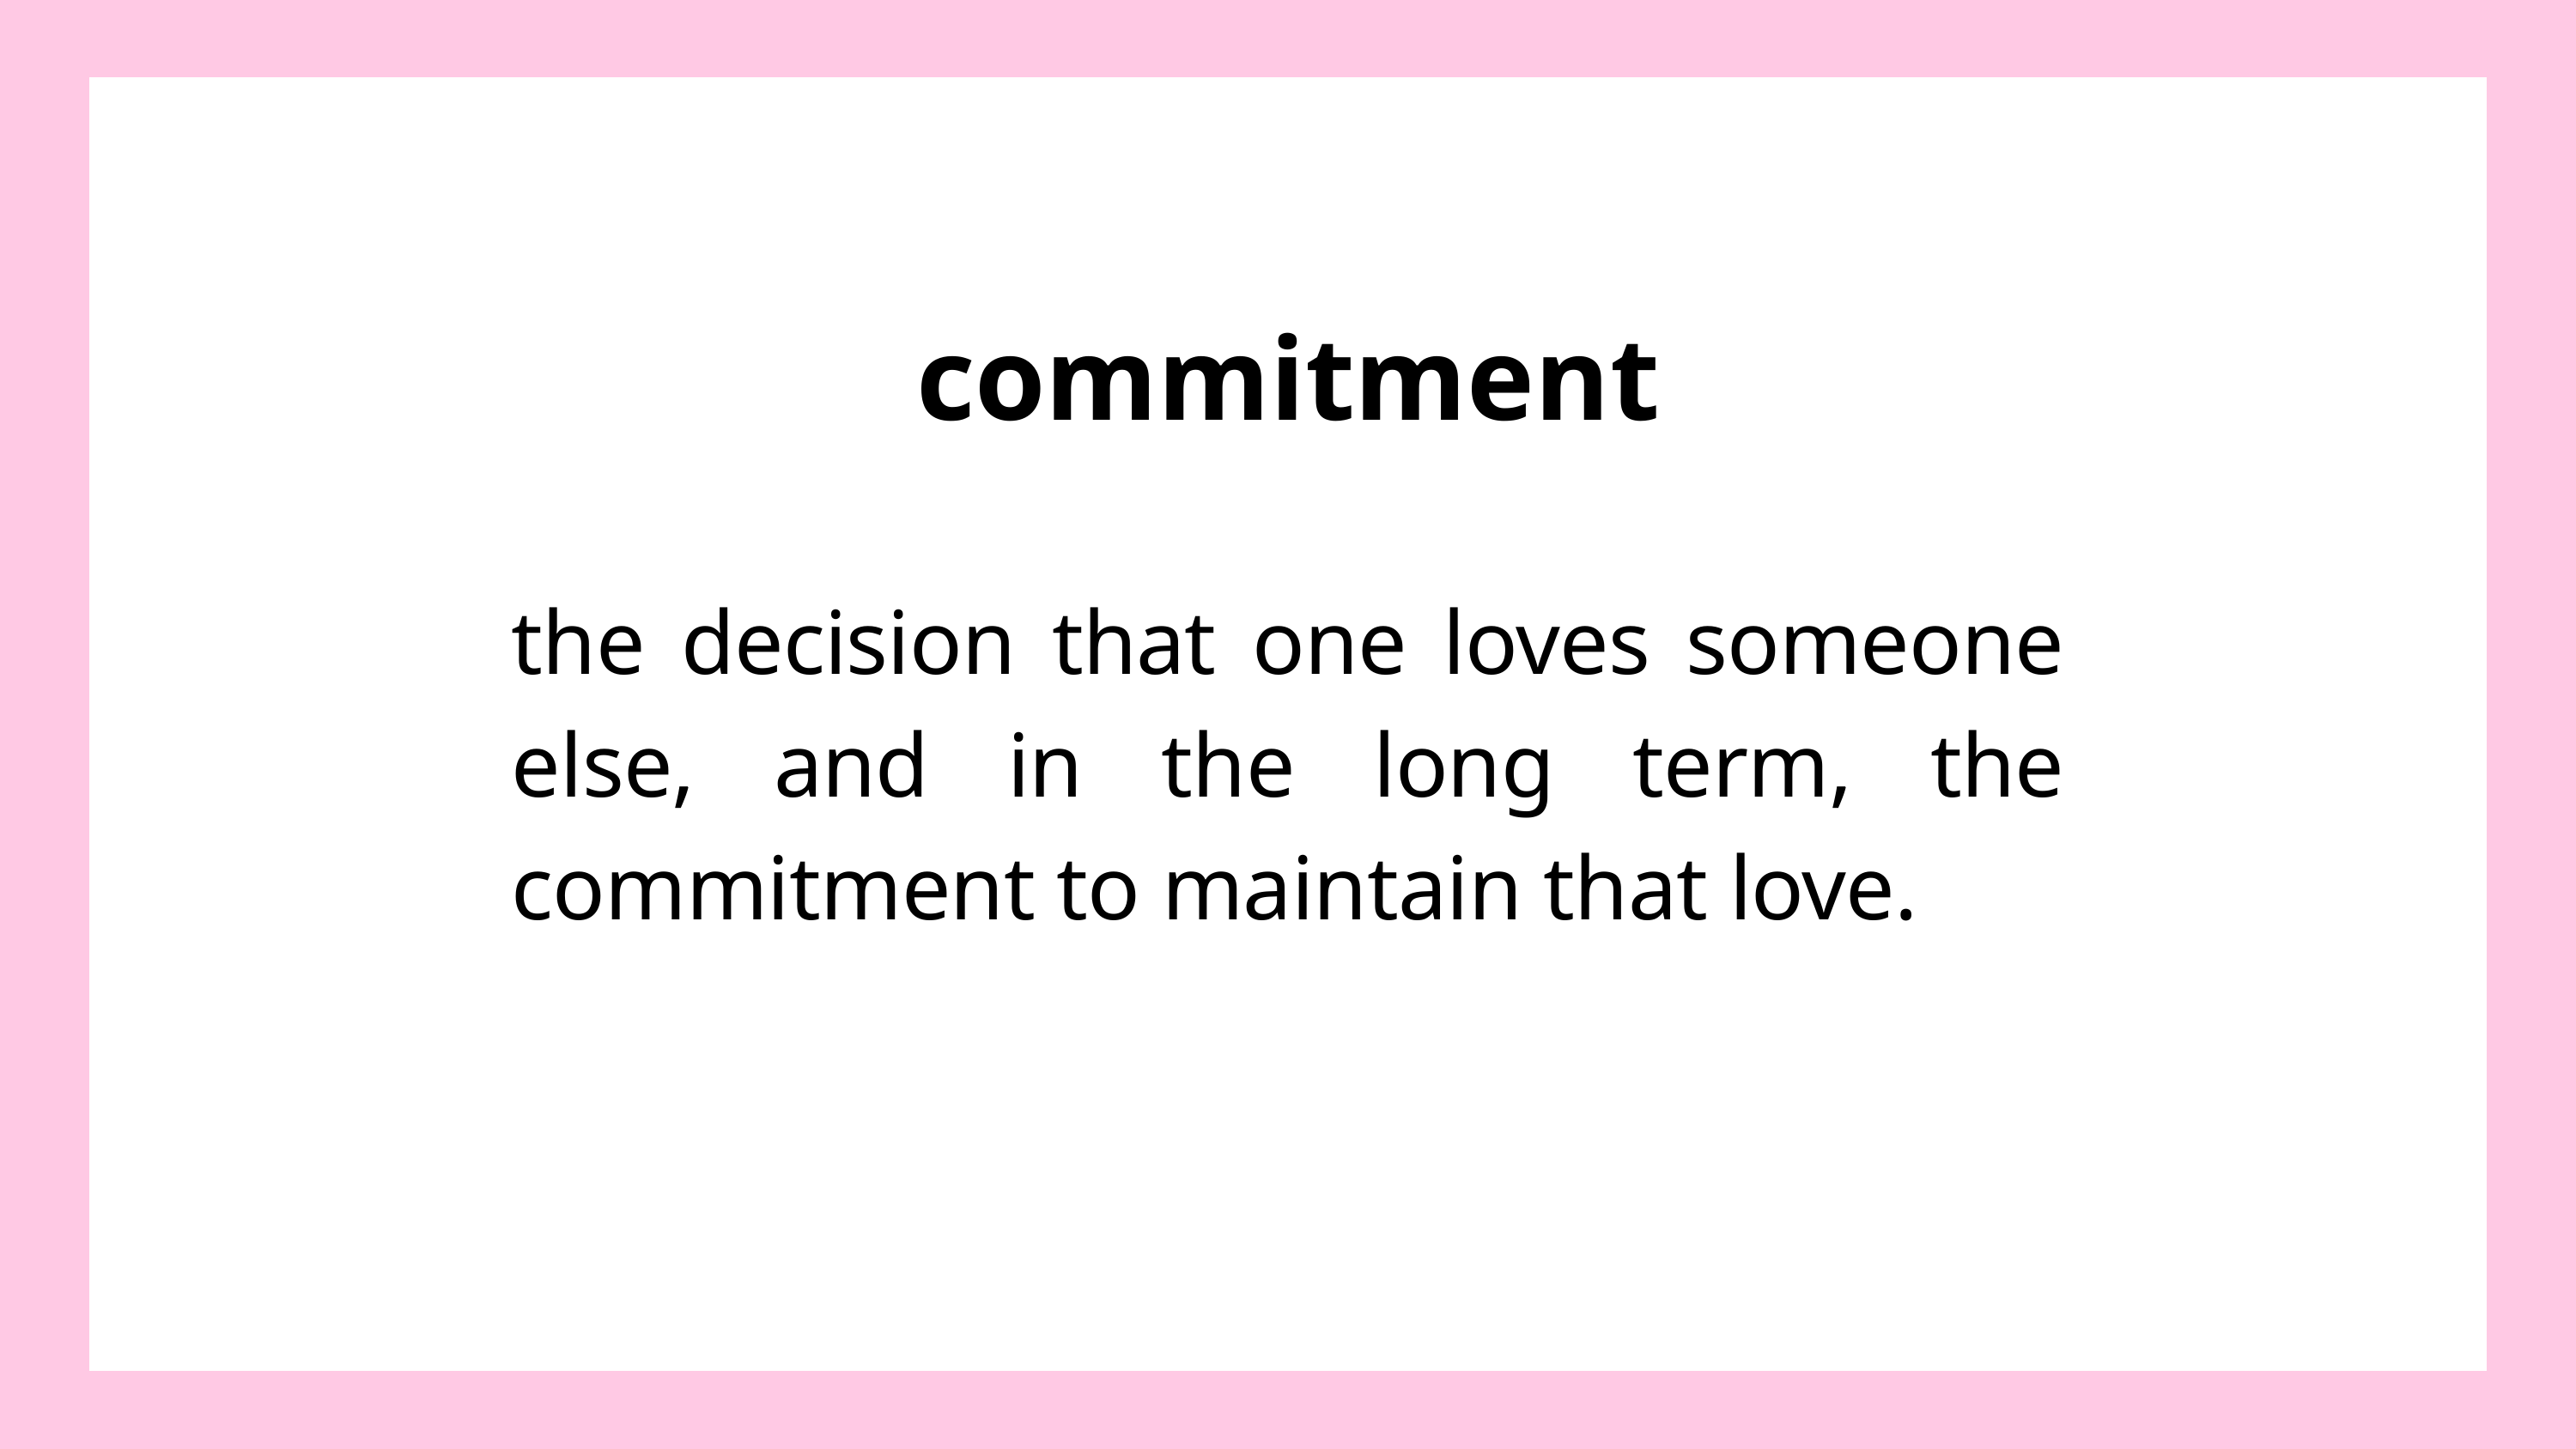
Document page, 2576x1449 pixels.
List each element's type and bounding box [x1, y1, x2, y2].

text_box [88, 76, 2487, 1372]
